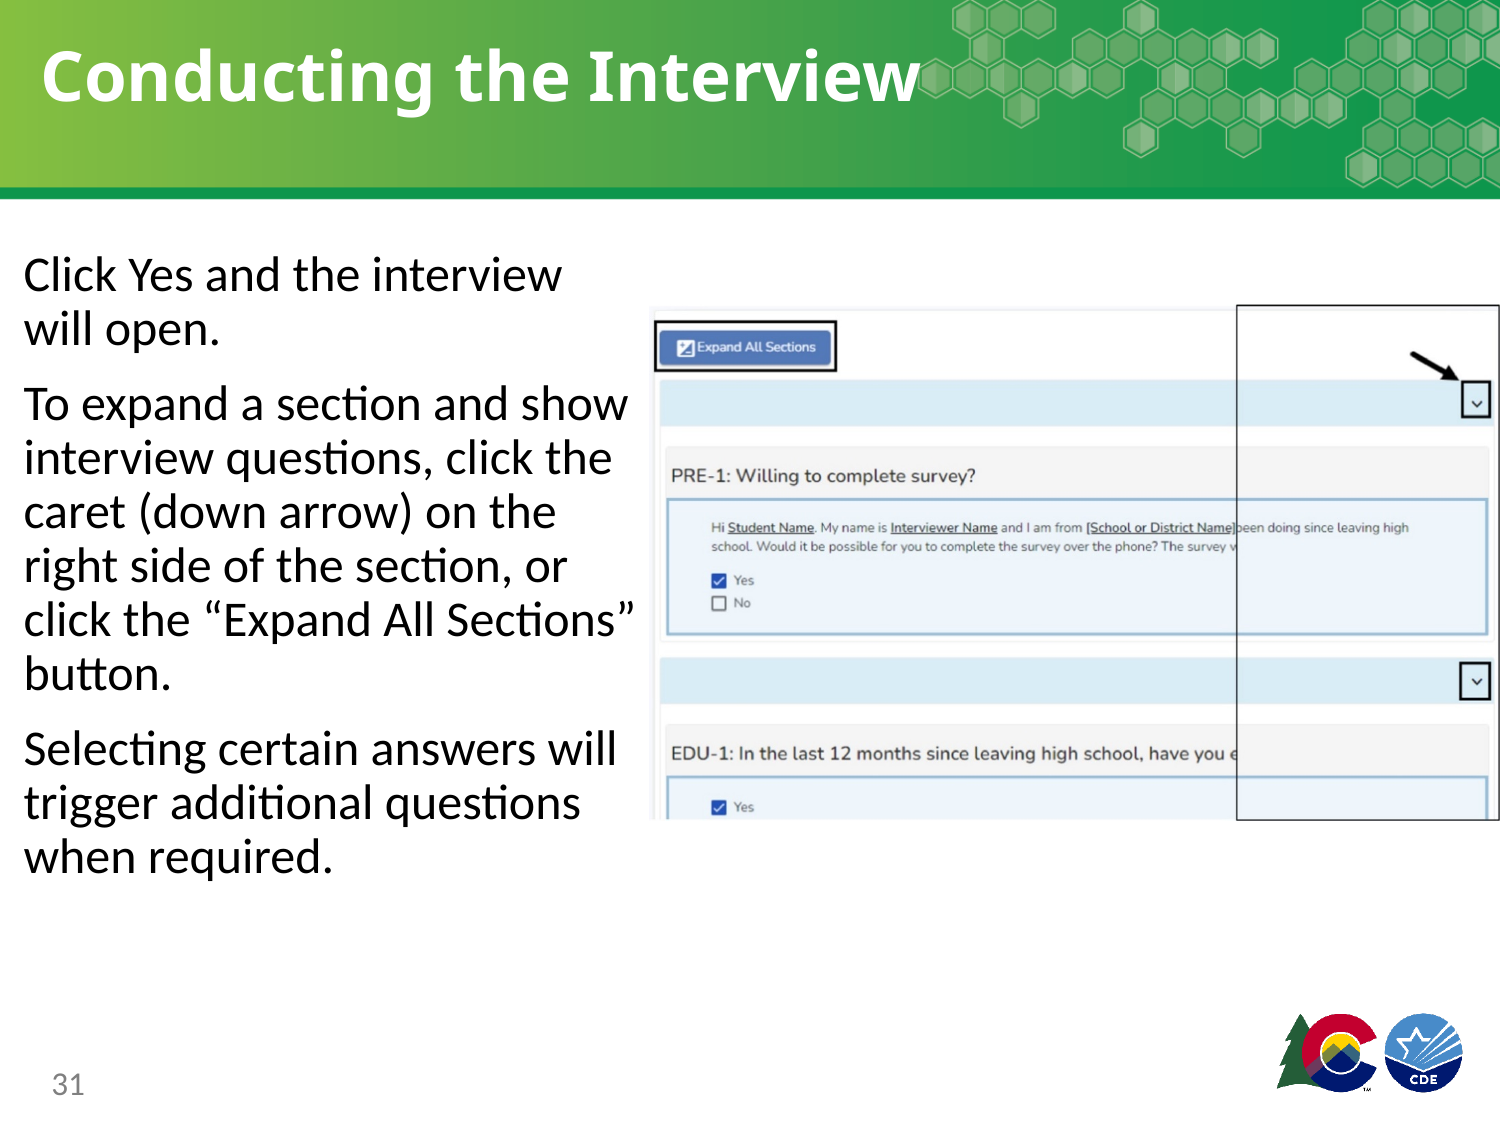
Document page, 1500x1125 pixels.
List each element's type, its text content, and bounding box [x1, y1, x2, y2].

picture [1275, 1012, 1463, 1093]
picture [649, 304, 1500, 821]
list Click Yes and the interview will open. To expand a section and show interview questions, click the caret (down arrow) on the right side of the section, or click the “Expand All Sections” button. Selecting certain answers will trigger additional questions when required. [23, 248, 638, 912]
title Conducting the Interview [40, 41, 1038, 166]
picture [0, 0, 1500, 200]
slide_number 31 [36, 1054, 375, 1115]
